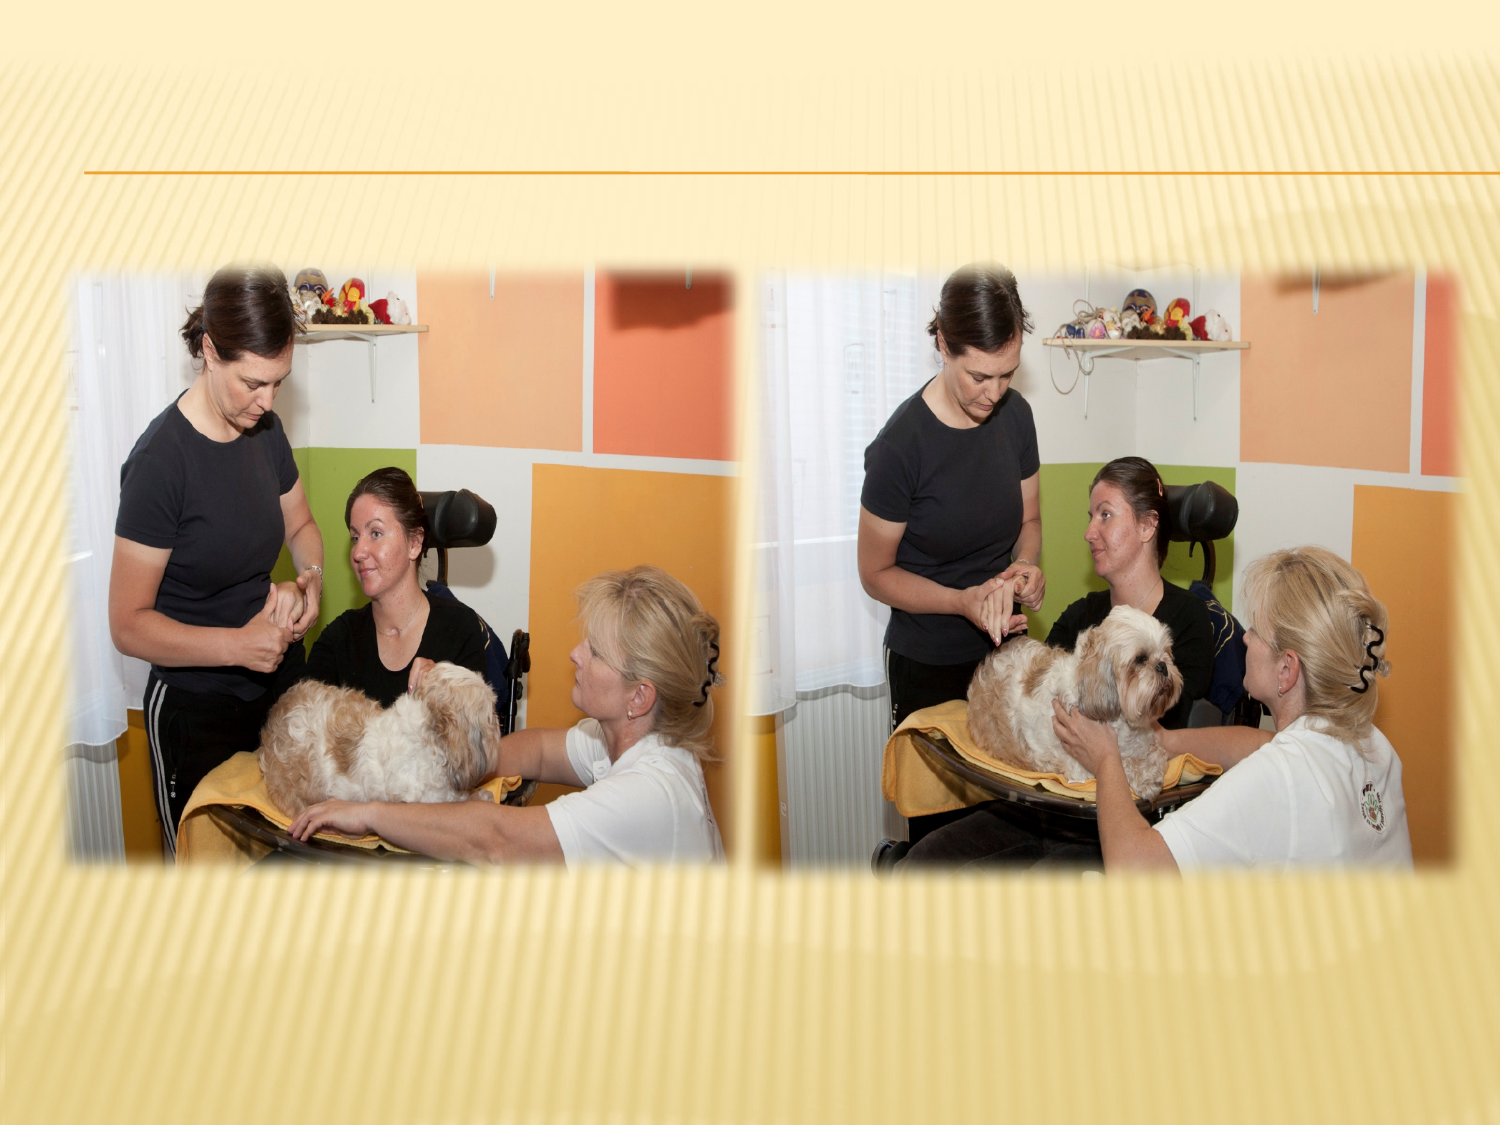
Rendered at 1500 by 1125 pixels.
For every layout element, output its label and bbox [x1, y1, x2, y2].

list [737, 255, 1476, 888]
list [49, 254, 739, 880]
